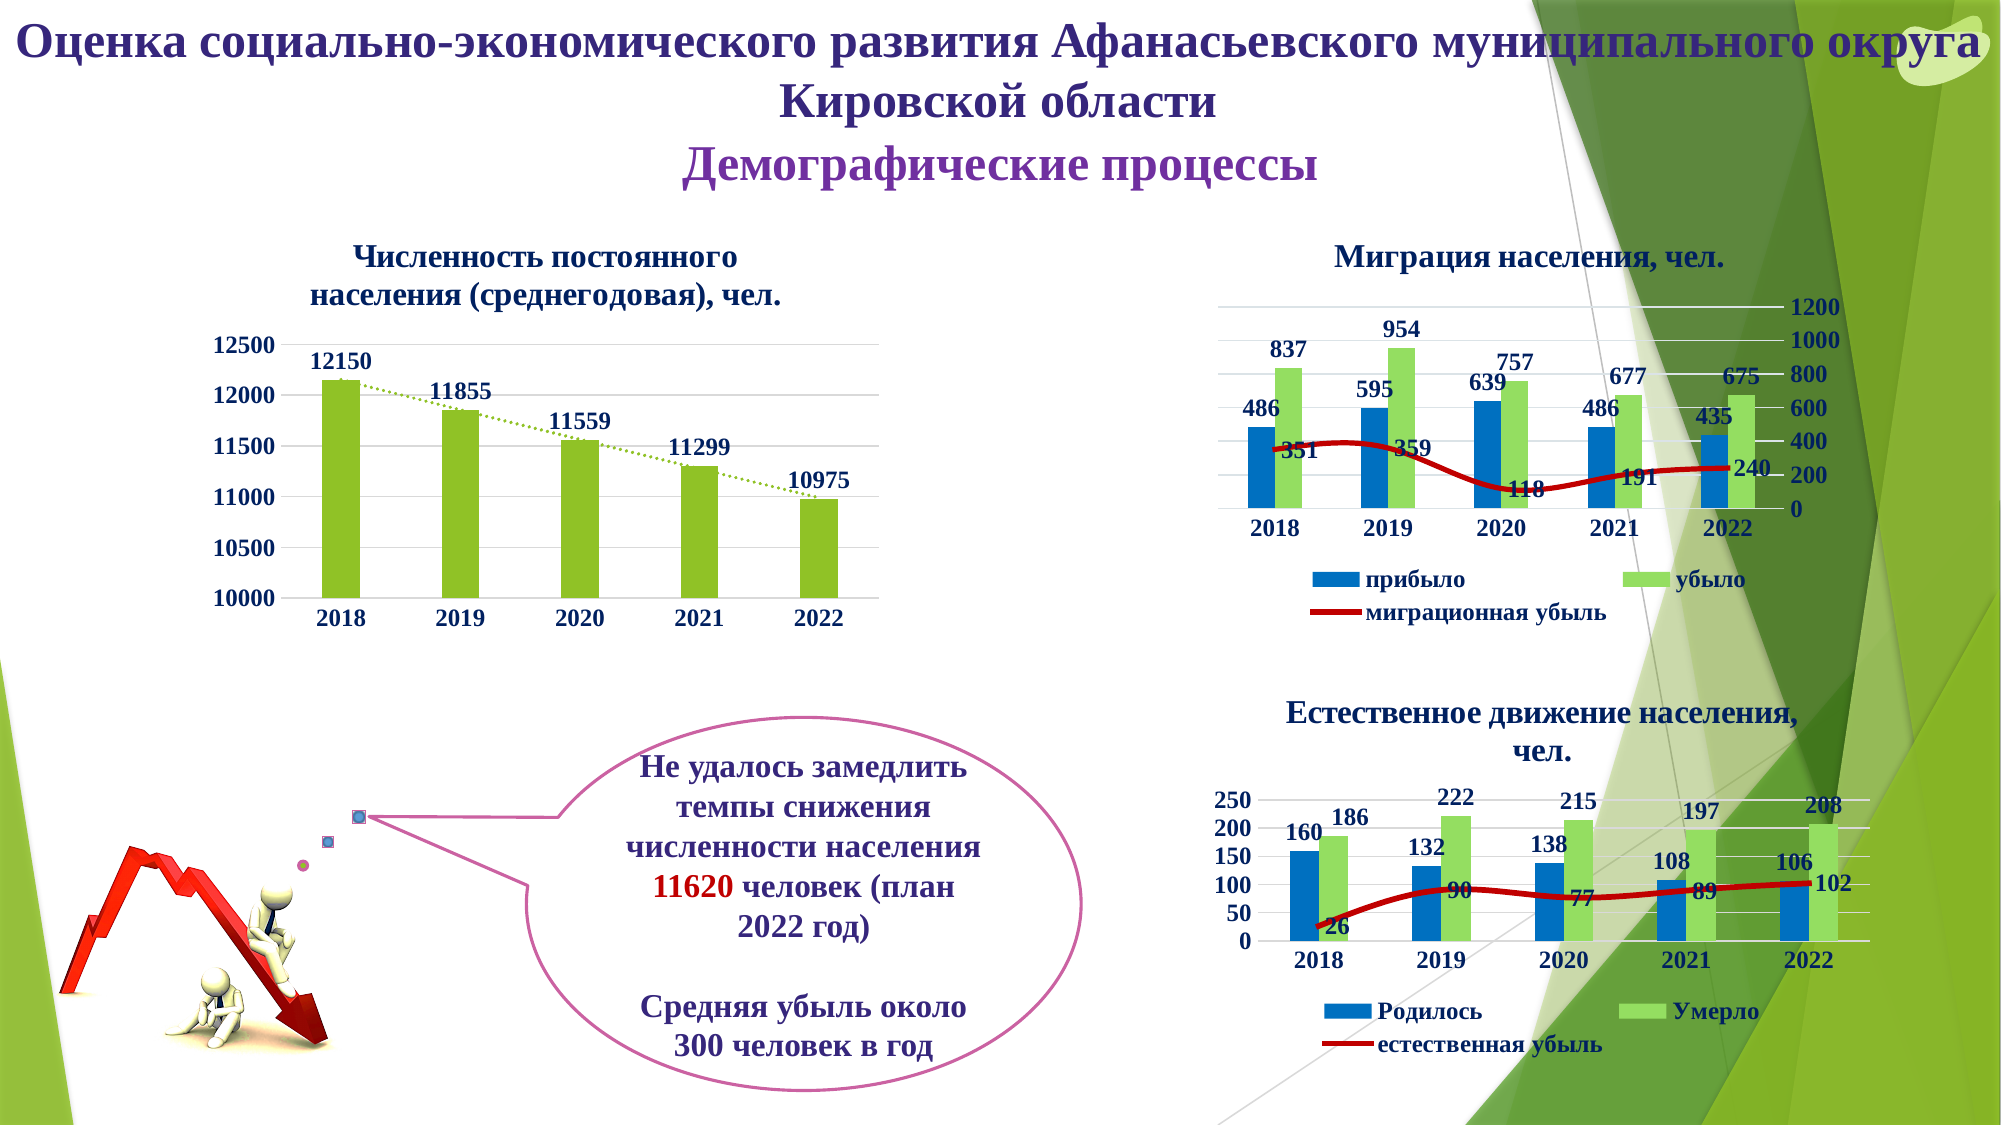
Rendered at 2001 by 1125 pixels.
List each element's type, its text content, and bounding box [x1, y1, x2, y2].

picture [36, 829, 367, 1078]
picture [351, 810, 366, 824]
chart [1204, 210, 1854, 632]
title Оценка социально-экономического развития Афанасьевского муниципального округа Кировской области [0, 0, 1998, 80]
chart [198, 210, 893, 640]
chart [1199, 667, 1885, 1064]
text_box Не удалось замедлить темпы снижения численности населения 11620 человек (план 2022 год) Средняя убыль около 300 человек в год [370, 715, 1083, 1093]
text_box Демографические процессы [667, 123, 1431, 199]
